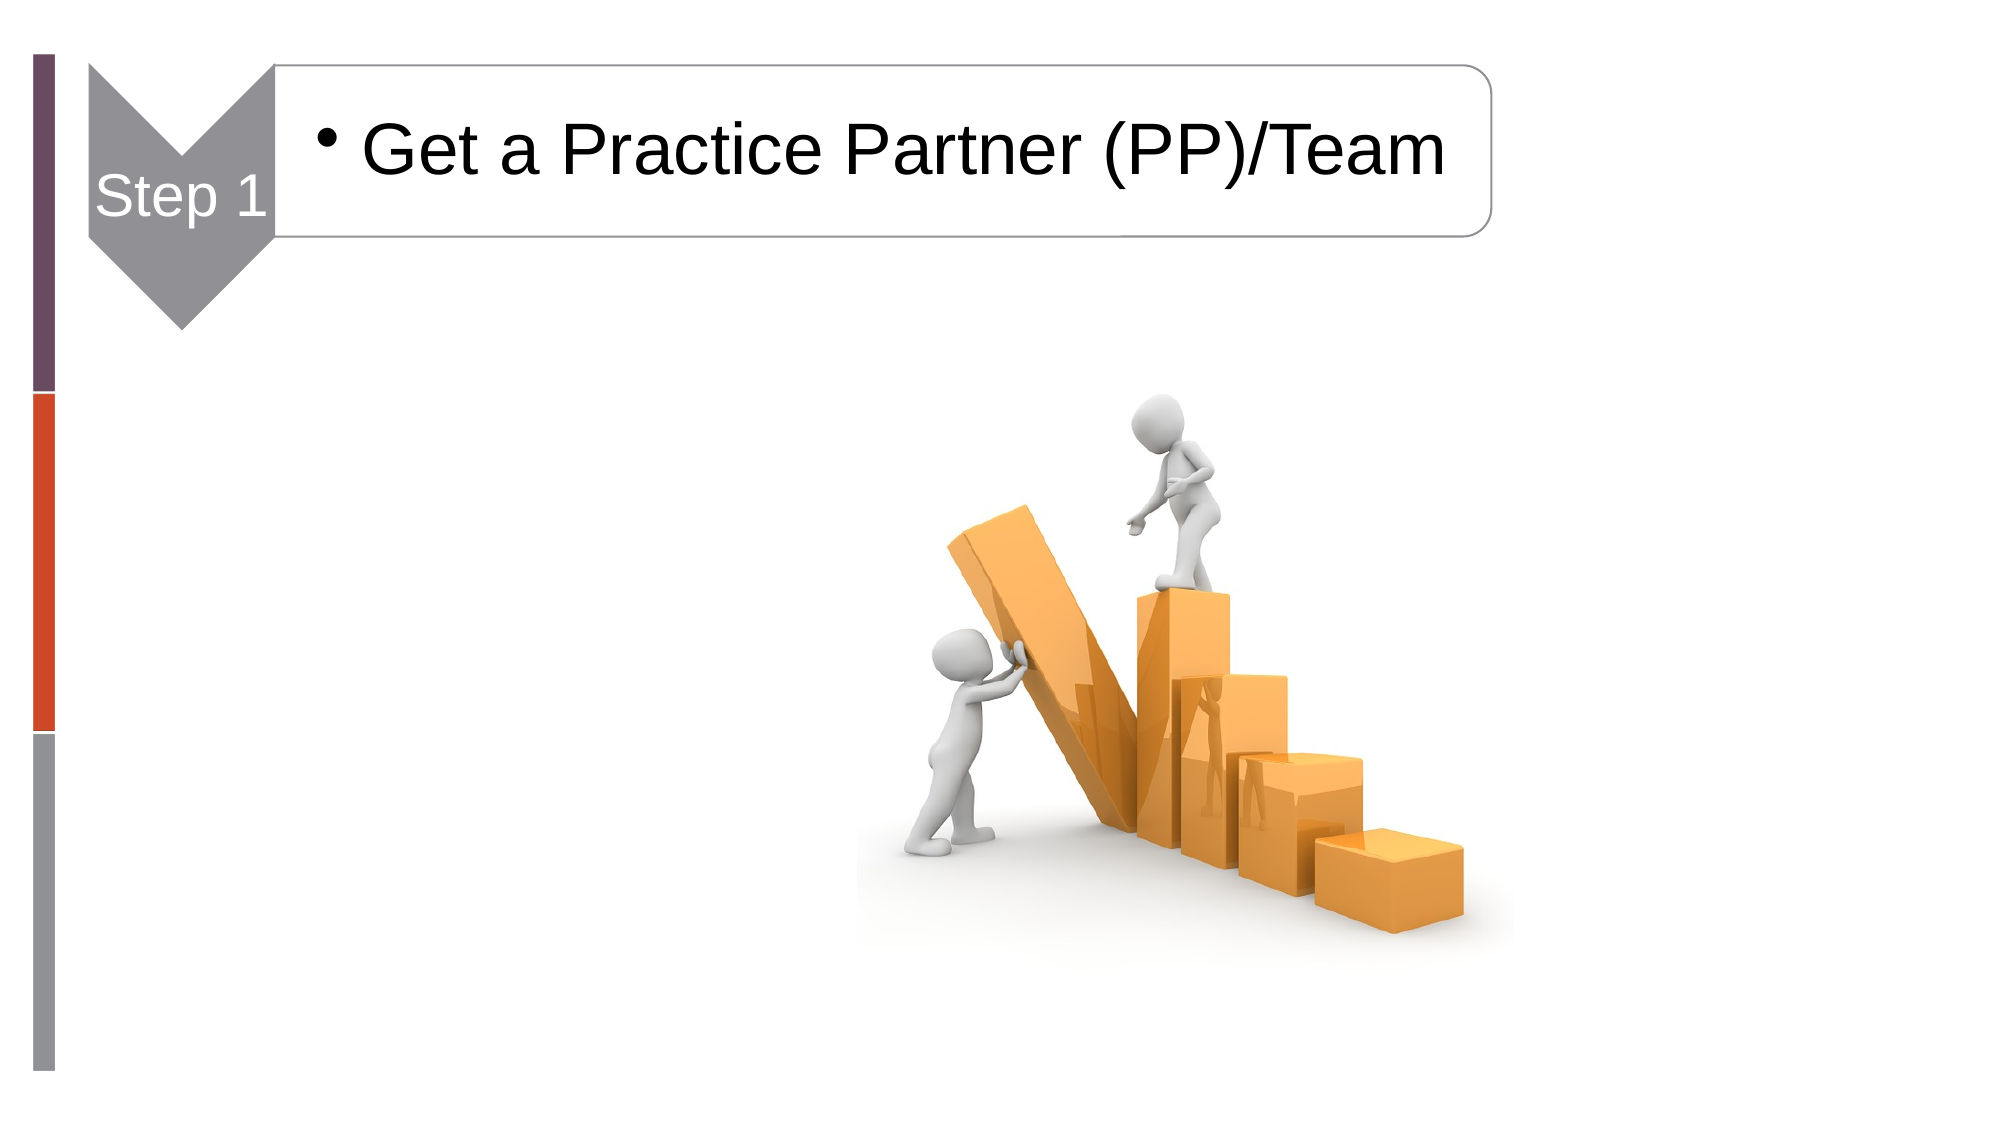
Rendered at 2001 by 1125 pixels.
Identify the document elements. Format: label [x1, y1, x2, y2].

text_box [89, 65, 1492, 329]
picture [857, 347, 1514, 1004]
picture [34, 55, 55, 1070]
